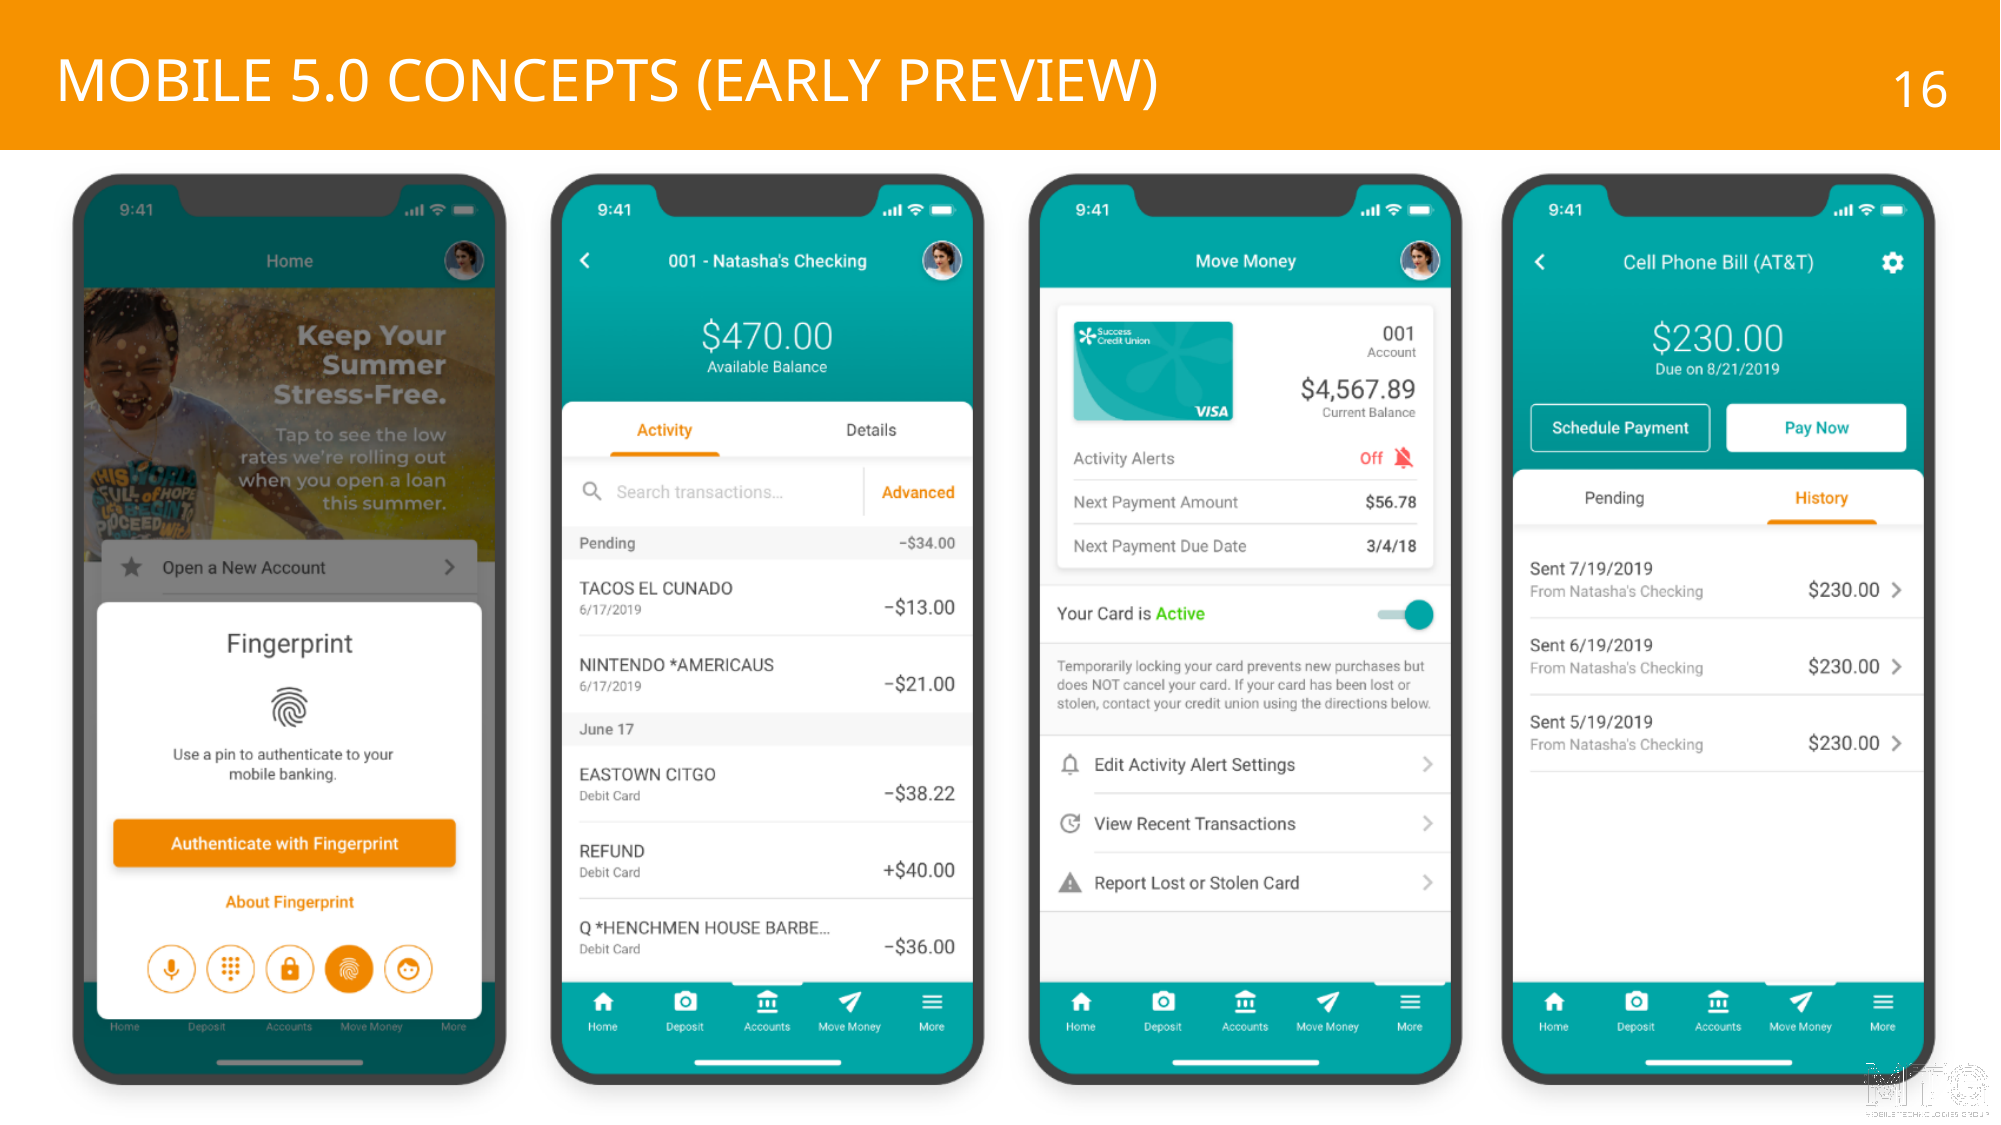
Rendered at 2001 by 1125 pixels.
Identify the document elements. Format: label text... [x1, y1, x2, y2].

picture [529, 163, 1006, 1118]
slide_number 16 [1851, 68, 1964, 114]
title Mobile 5.0 concepts (early preview) [40, 28, 1424, 122]
picture [51, 163, 528, 1118]
picture [1007, 163, 1989, 1118]
